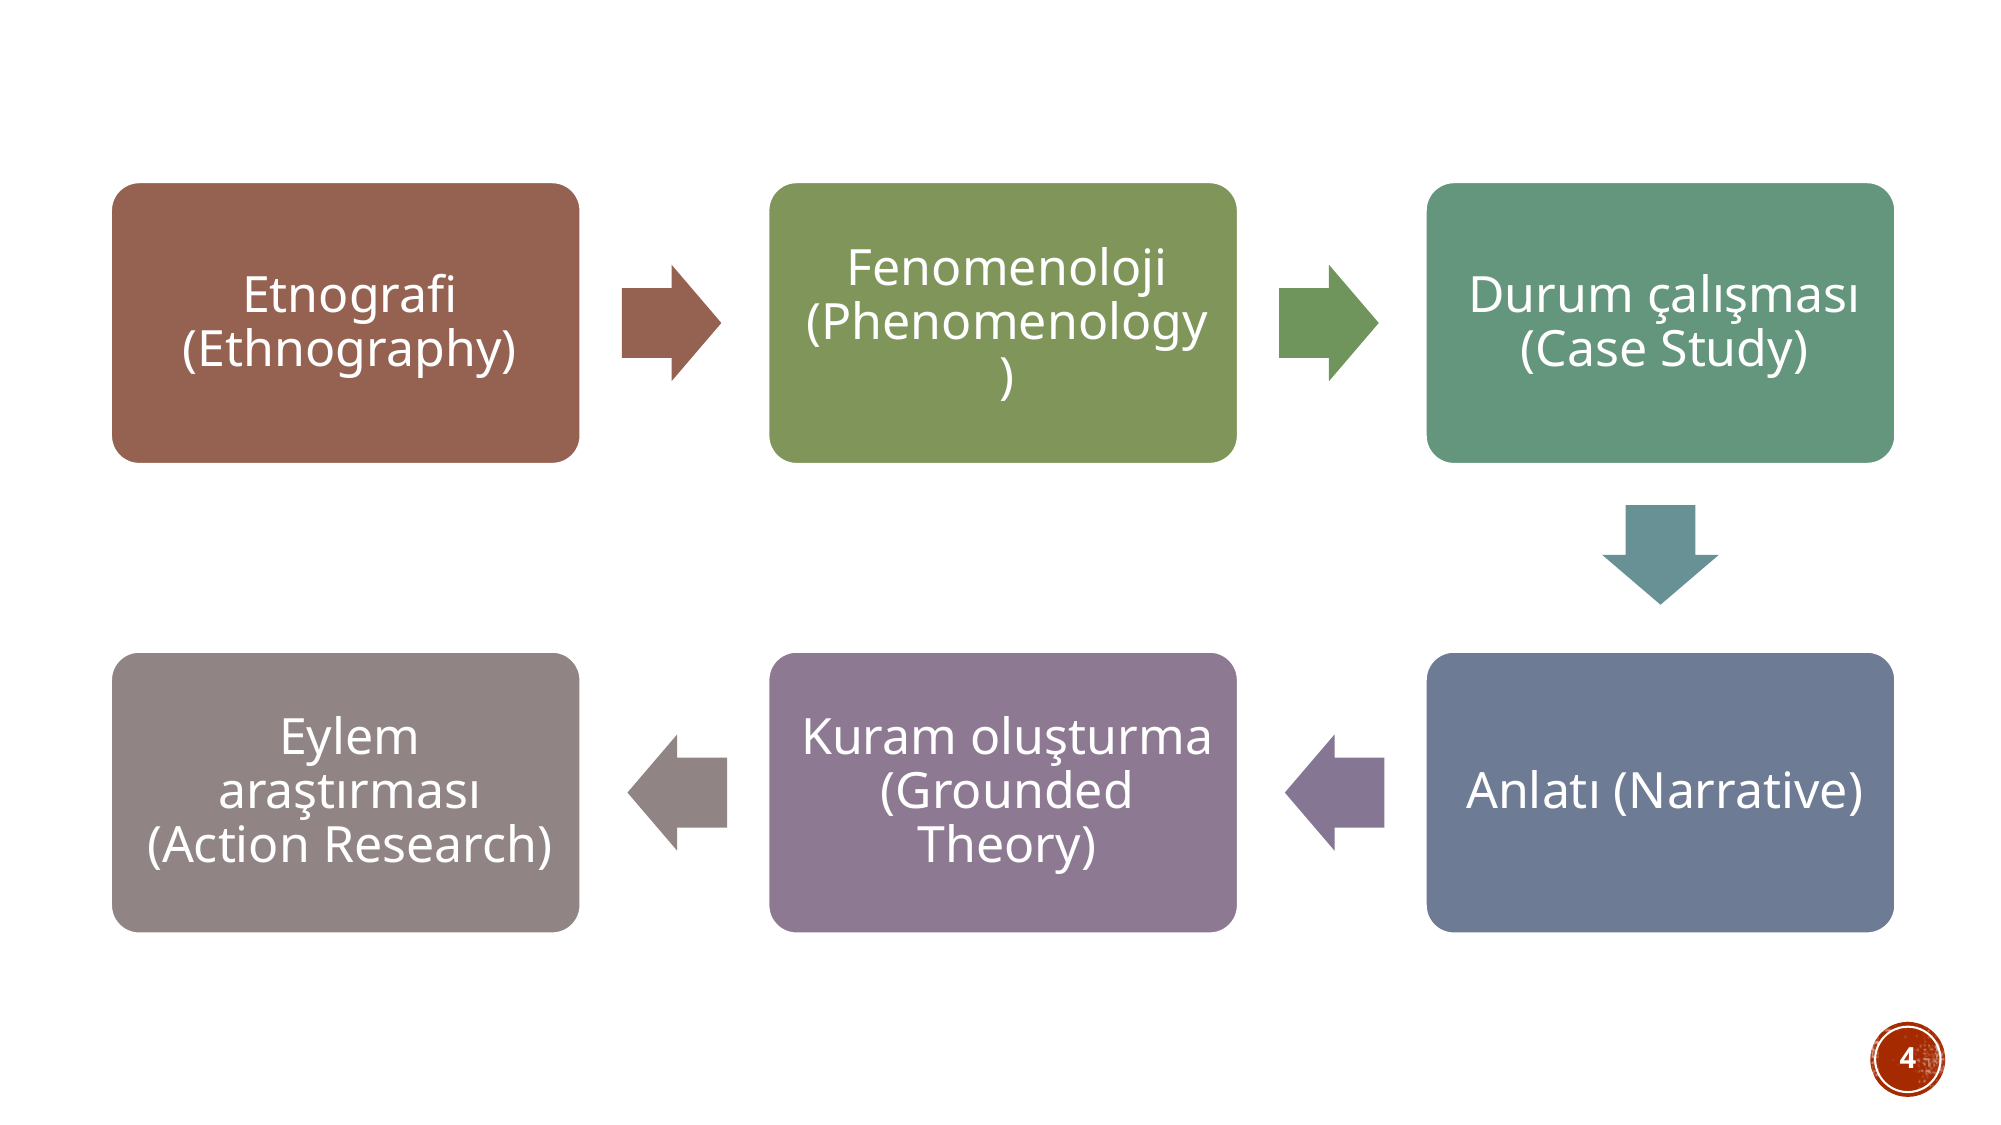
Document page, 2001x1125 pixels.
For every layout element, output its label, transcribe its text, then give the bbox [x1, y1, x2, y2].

slide_number 4 [1855, 1028, 1961, 1089]
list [113, 55, 1895, 1064]
